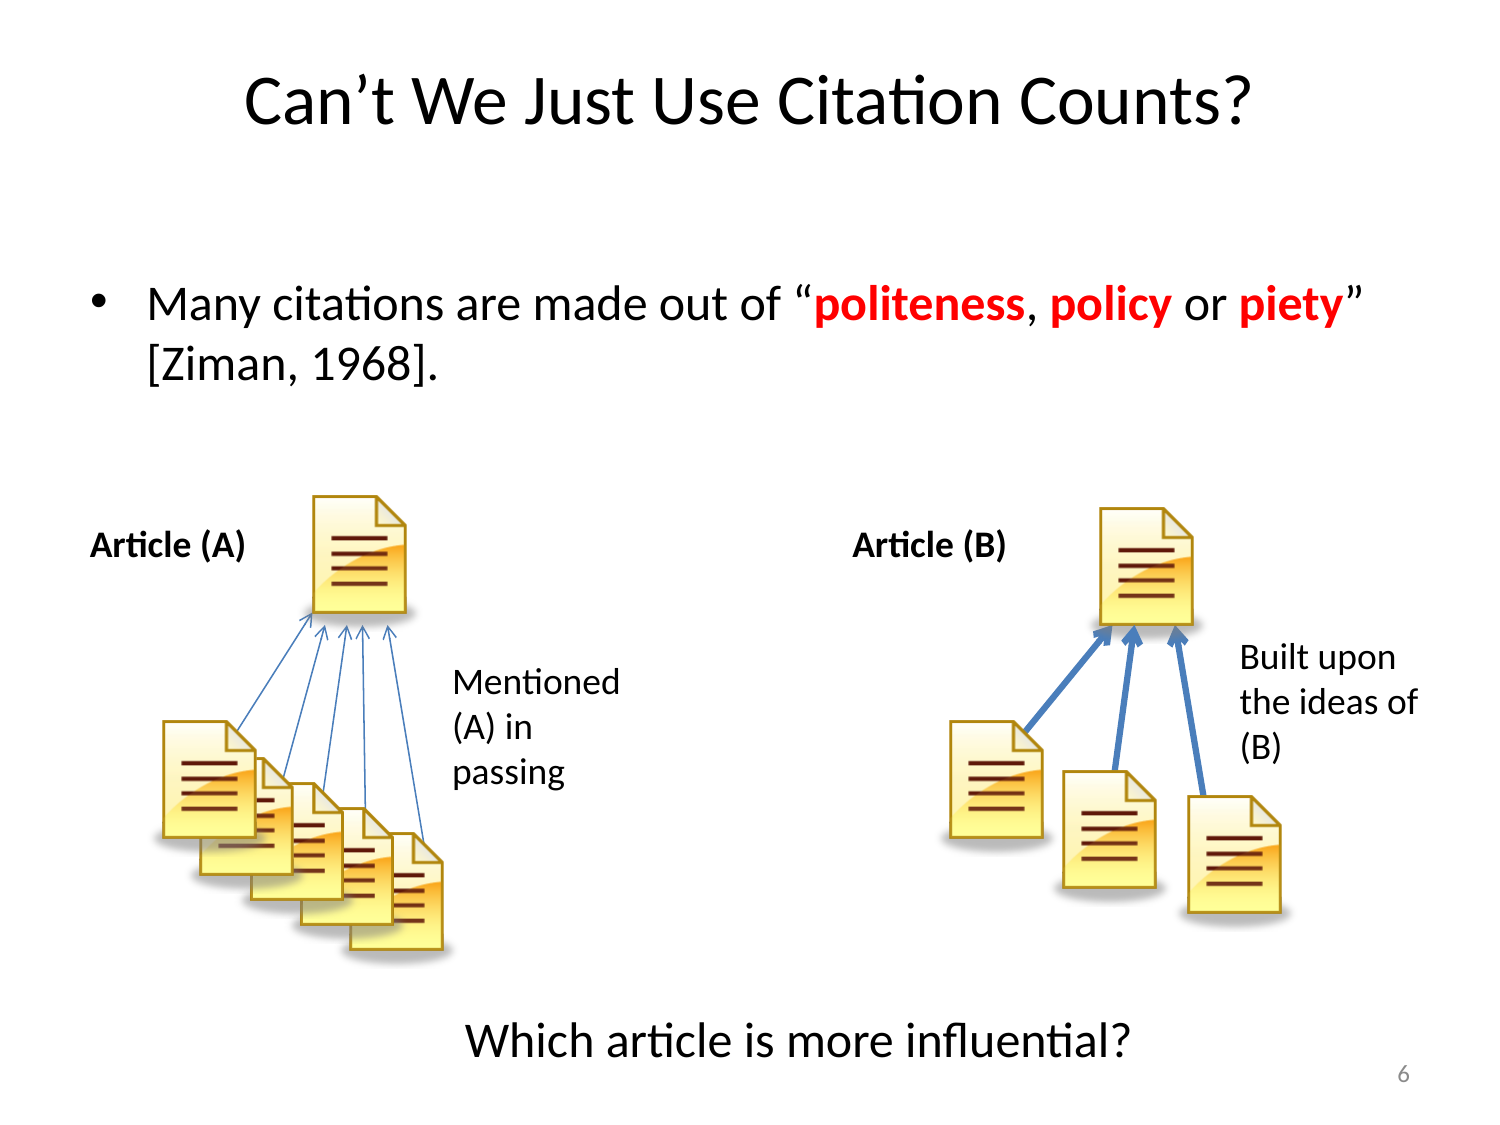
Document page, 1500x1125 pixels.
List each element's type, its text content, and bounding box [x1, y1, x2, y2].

text_box Mentioned (A) in passing [437, 649, 663, 800]
picture [1074, 499, 1220, 645]
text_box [1174, 654, 1213, 785]
slide_number 6 [1074, 1042, 1425, 1103]
text_box Article (B) [837, 512, 1063, 573]
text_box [318, 641, 348, 773]
title Can’t We Just Use Citation Counts? [75, 45, 1425, 233]
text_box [1112, 624, 1135, 760]
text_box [387, 641, 426, 822]
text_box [999, 624, 1107, 760]
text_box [224, 612, 313, 748]
text_box Built upon the ideas of (B) [1224, 624, 1450, 775]
picture [137, 712, 470, 970]
text_box Article (A) [74, 512, 282, 573]
text_box Which article is more influential? [450, 999, 1150, 1075]
picture [287, 487, 432, 632]
picture [924, 712, 1307, 932]
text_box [362, 641, 366, 773]
list Many citations are made out of “politeness, policy or piety” [Ziman, 1968]. [75, 262, 1425, 1005]
